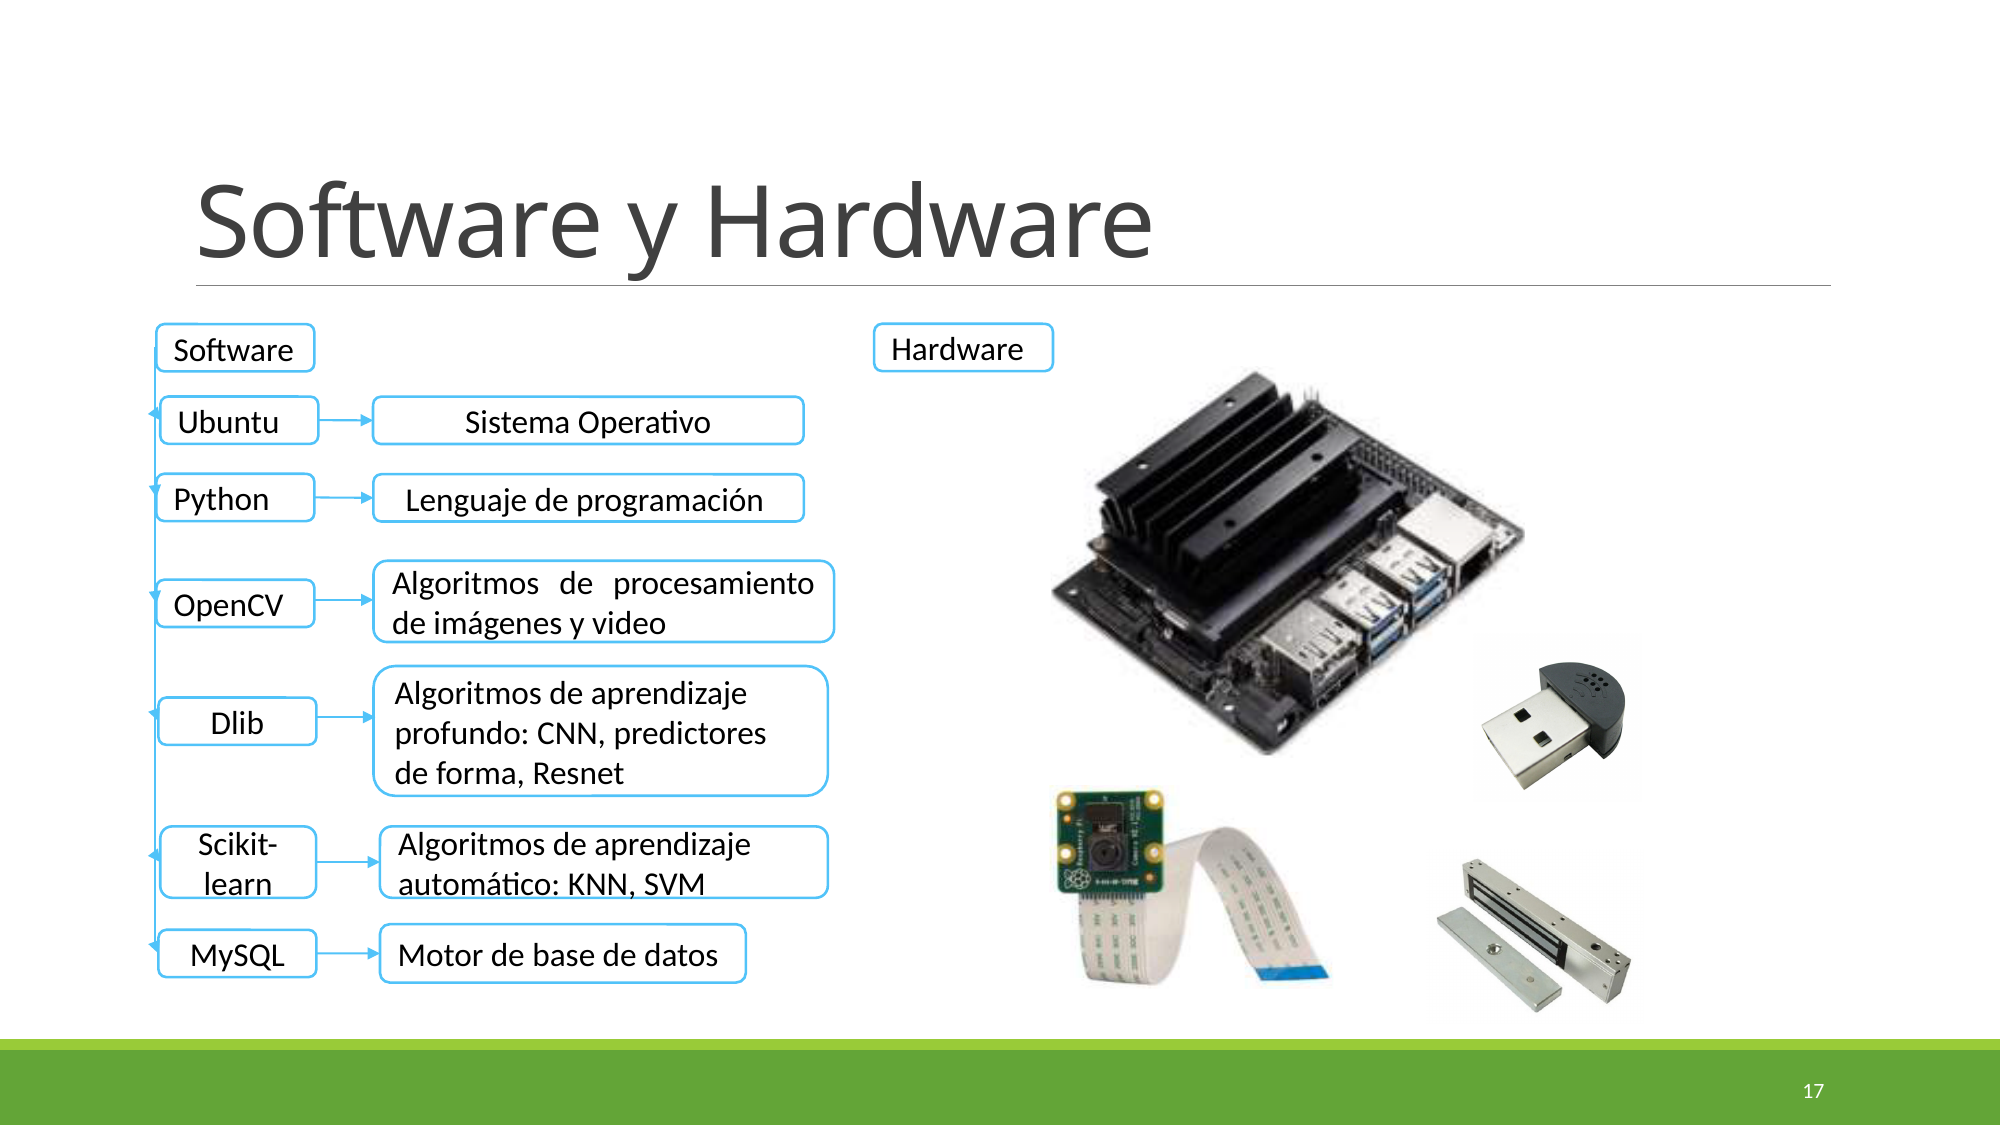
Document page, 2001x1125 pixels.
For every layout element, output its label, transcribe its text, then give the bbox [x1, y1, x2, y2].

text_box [155, 347, 161, 421]
text_box Motor de base de datos [378, 922, 748, 984]
text_box Scikit-learn [167, 825, 318, 900]
text_box Ubuntu [169, 395, 320, 446]
text_box Lenguaje de programación [372, 472, 806, 523]
text_box Python [169, 472, 316, 523]
text_box Sistema Operativo [371, 395, 805, 446]
picture [1048, 784, 1334, 989]
text_box Hardware [872, 322, 1055, 373]
text_box MySQL [157, 928, 318, 979]
picture [1050, 366, 1642, 802]
text_box Algoritmos de aprendizaje profundo: CNN, predictores de forma, Resnet [372, 664, 830, 798]
text_box Algoritmos de aprendizaje automático: KNN, SVM [378, 825, 830, 900]
text_box Software [155, 322, 316, 373]
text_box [155, 869, 159, 954]
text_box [155, 427, 161, 863]
title Software y Hardware [180, 47, 1830, 285]
text_box Dlib [169, 696, 318, 747]
slide_number 17 [1624, 1059, 1840, 1120]
text_box Algoritmos de procesamiento de imágenes y video [372, 559, 836, 644]
picture [1425, 848, 1645, 1025]
text_box OpenCV [169, 578, 316, 629]
